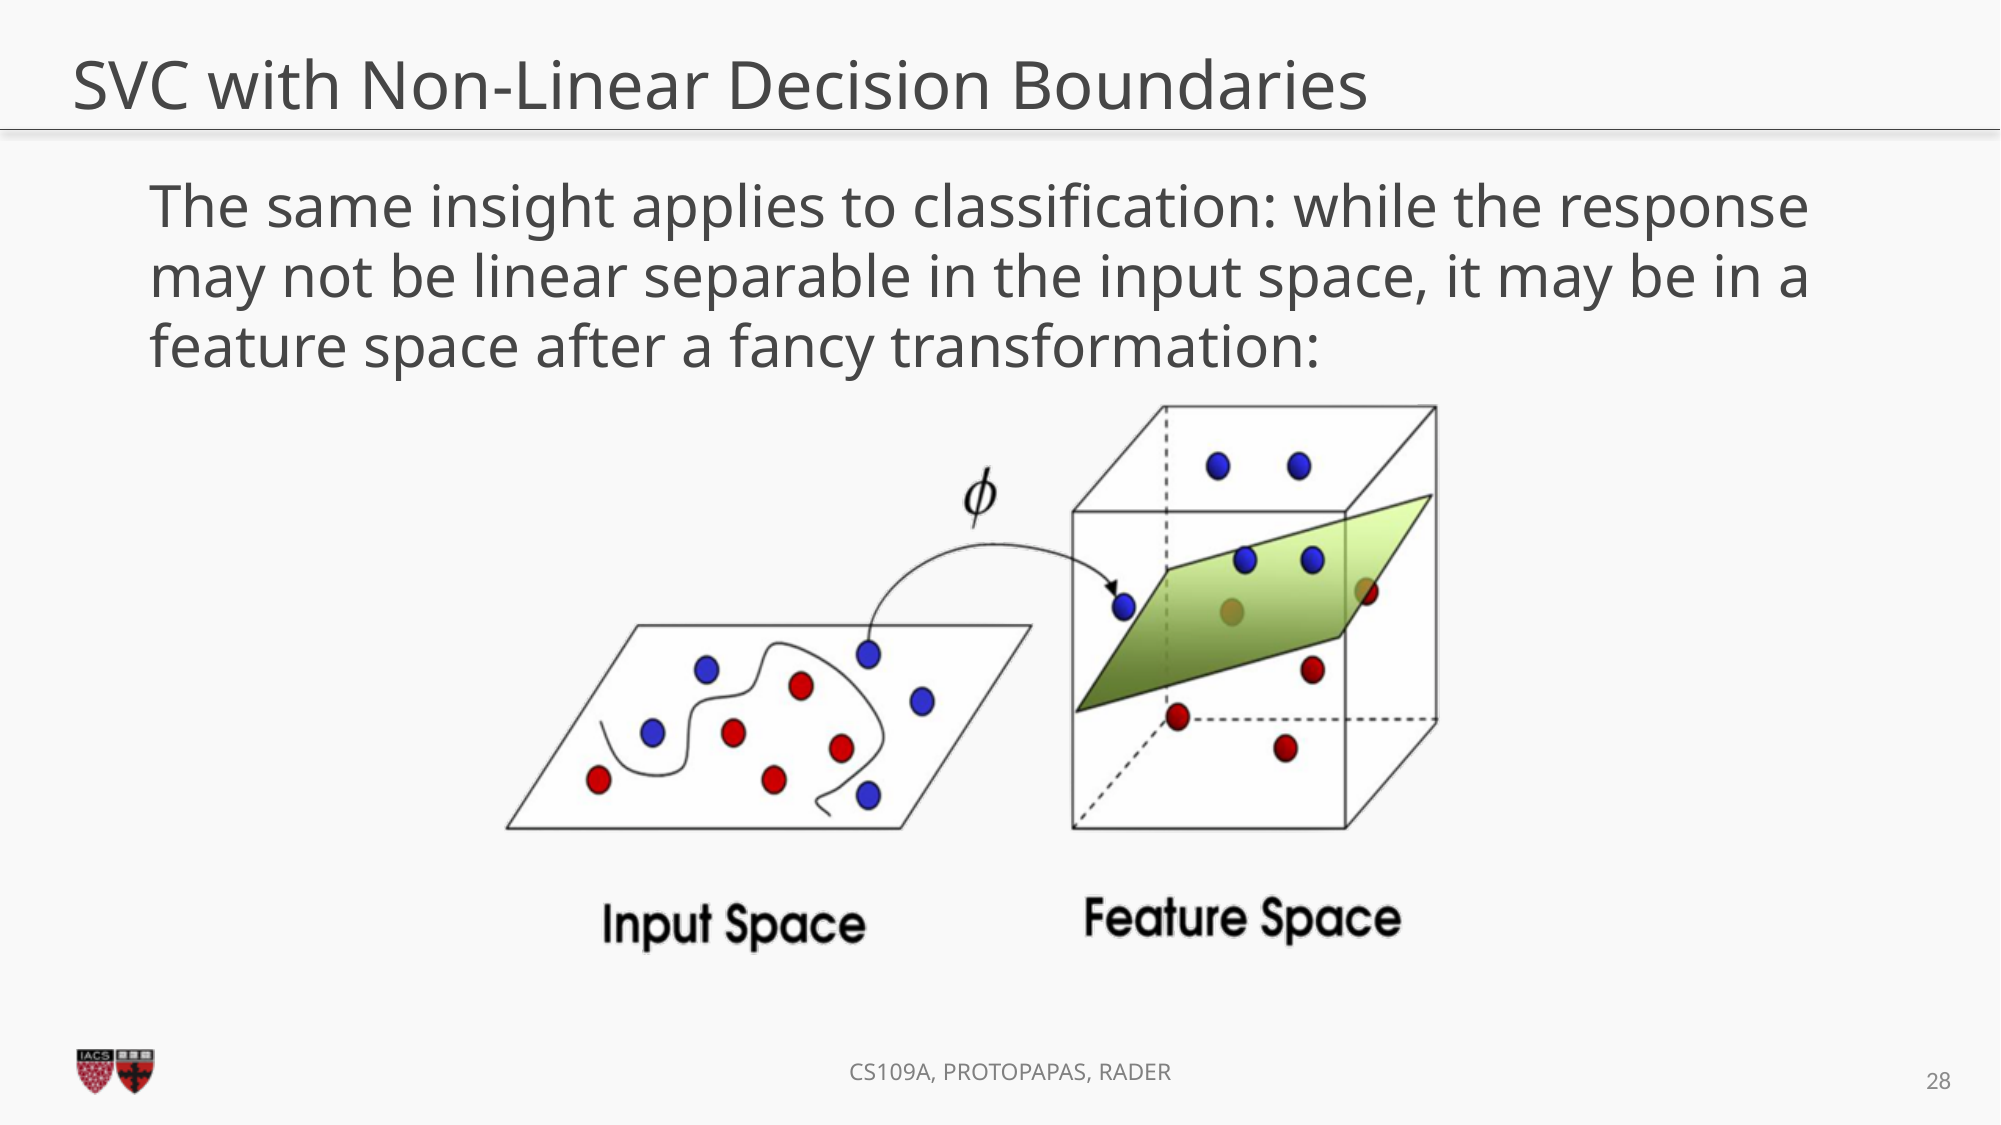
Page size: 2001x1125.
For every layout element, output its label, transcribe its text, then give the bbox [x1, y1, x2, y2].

picture [75, 1049, 155, 1095]
picture [478, 378, 1487, 964]
title SVC with Non-Linear Decision Boundaries [57, 35, 1943, 162]
slide_number 28 [1500, 1050, 1967, 1110]
list The same insight applies to classification: while the response may not be linear separable in the input space, it may be in a feature space after a fancy transformation: [134, 161, 1830, 990]
